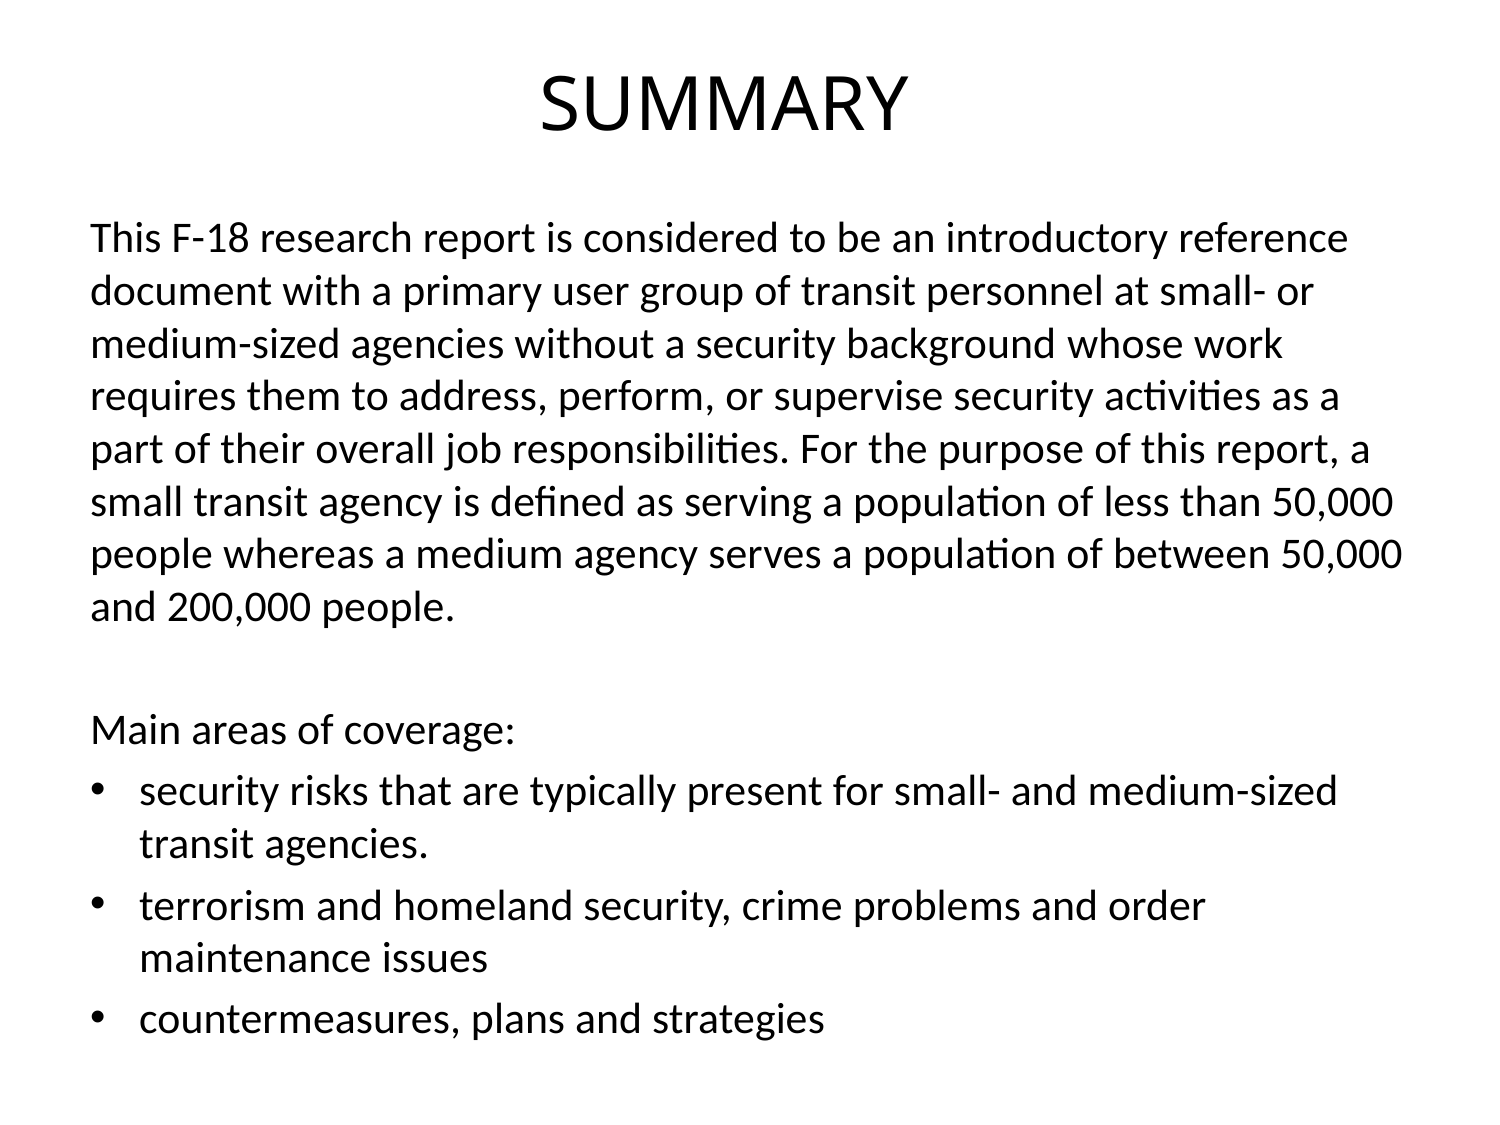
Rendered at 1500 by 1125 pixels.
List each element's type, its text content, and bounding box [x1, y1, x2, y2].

title SUMMARY [75, 45, 1391, 156]
list This F-18 research report is considered to be an introductory reference document with a primary user group of transit personnel at small- or medium-sized agencies without a security background whose work requires them to address, perform, or supervise security activities as a part of their overall job responsibilities. For the purpose of this report, a small transit agency is defined as serving a population of less than 50,000 people whereas a medium agency serves a population of between 50,000 and 200,000 people. Main areas of coverage: security risks that are typically present for small- and medium-sized transit agencies. terrorism and homeland security, crime problems and order maintenance issues countermeasures, plans and strategies [75, 156, 1425, 1052]
